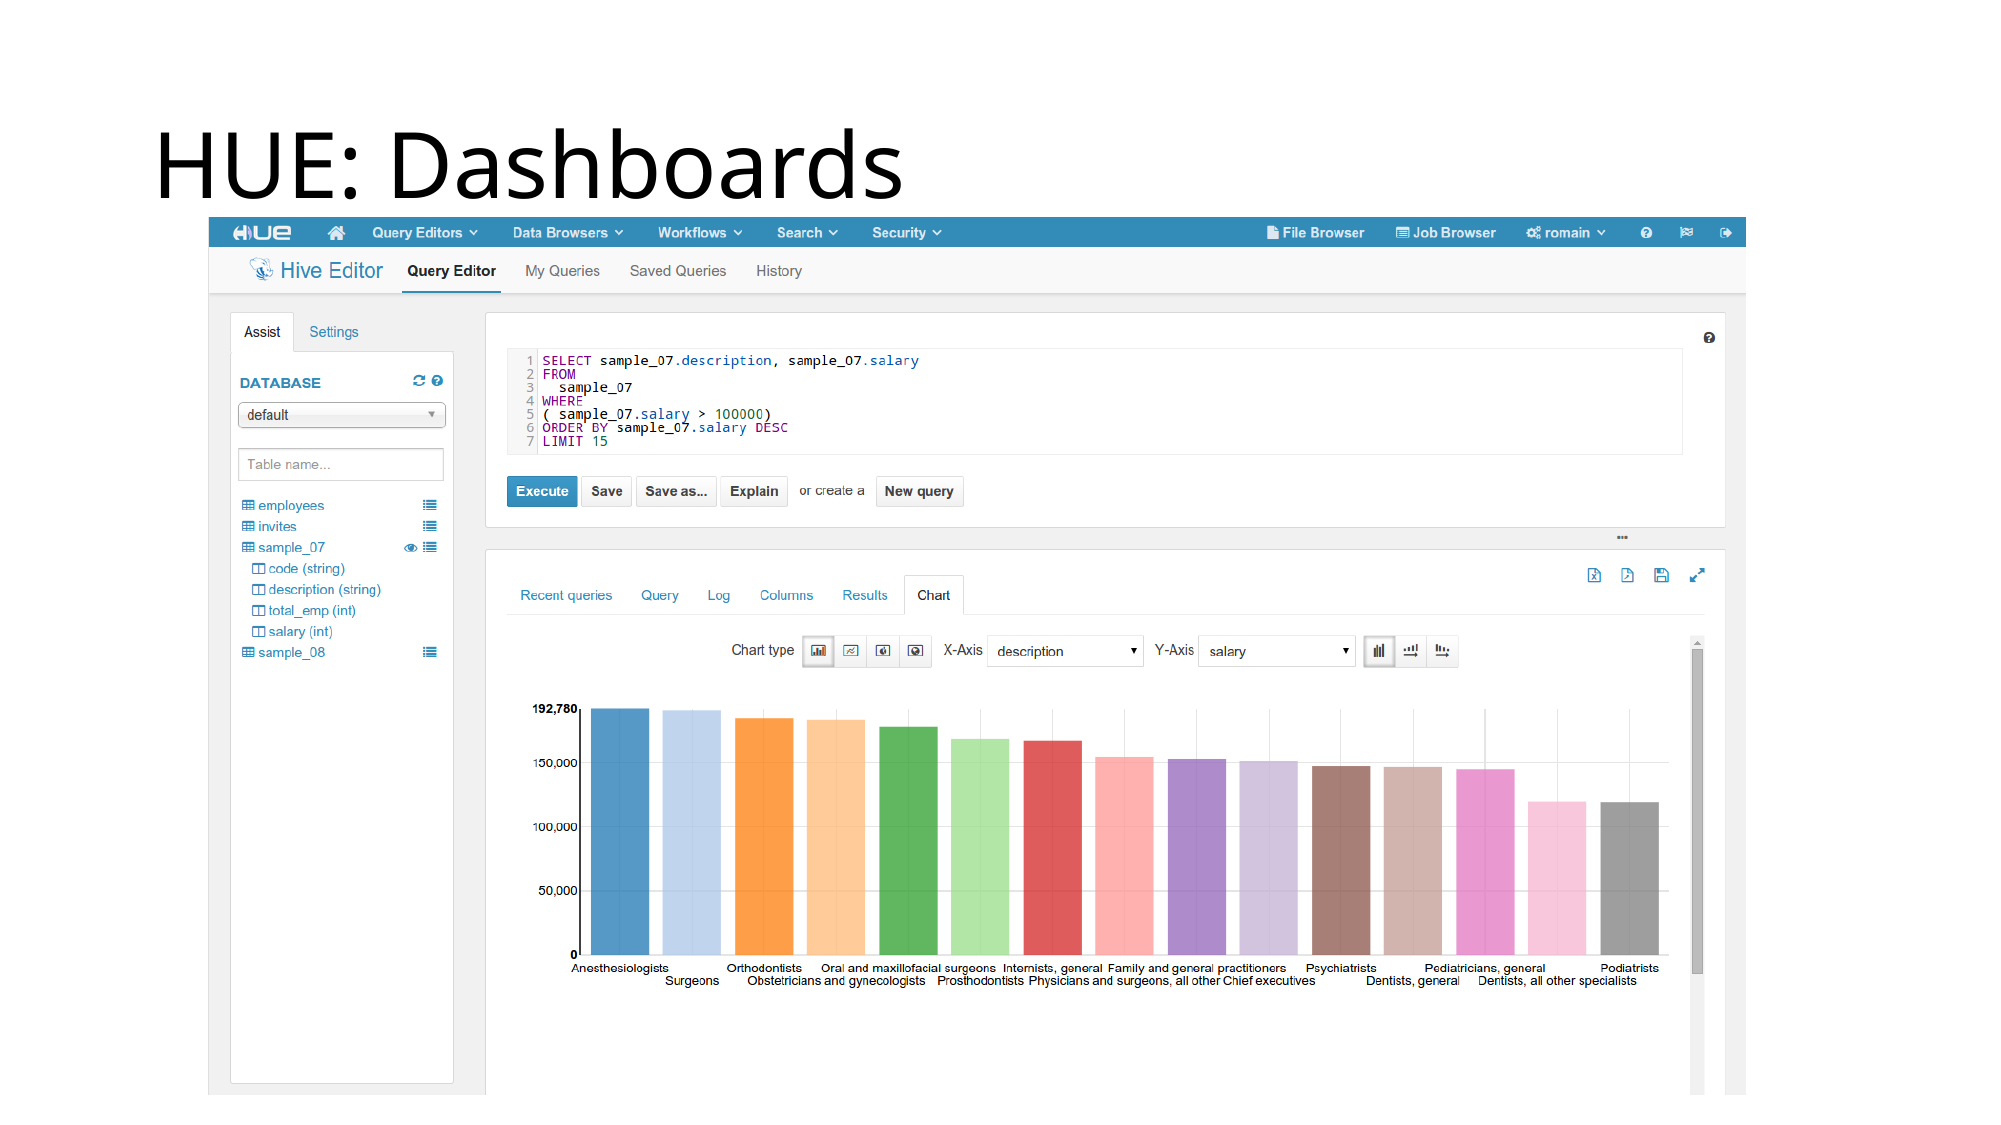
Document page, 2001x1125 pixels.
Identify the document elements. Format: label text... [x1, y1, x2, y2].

picture [207, 217, 1746, 1095]
title HUE: Dashboards [137, 59, 1863, 278]
